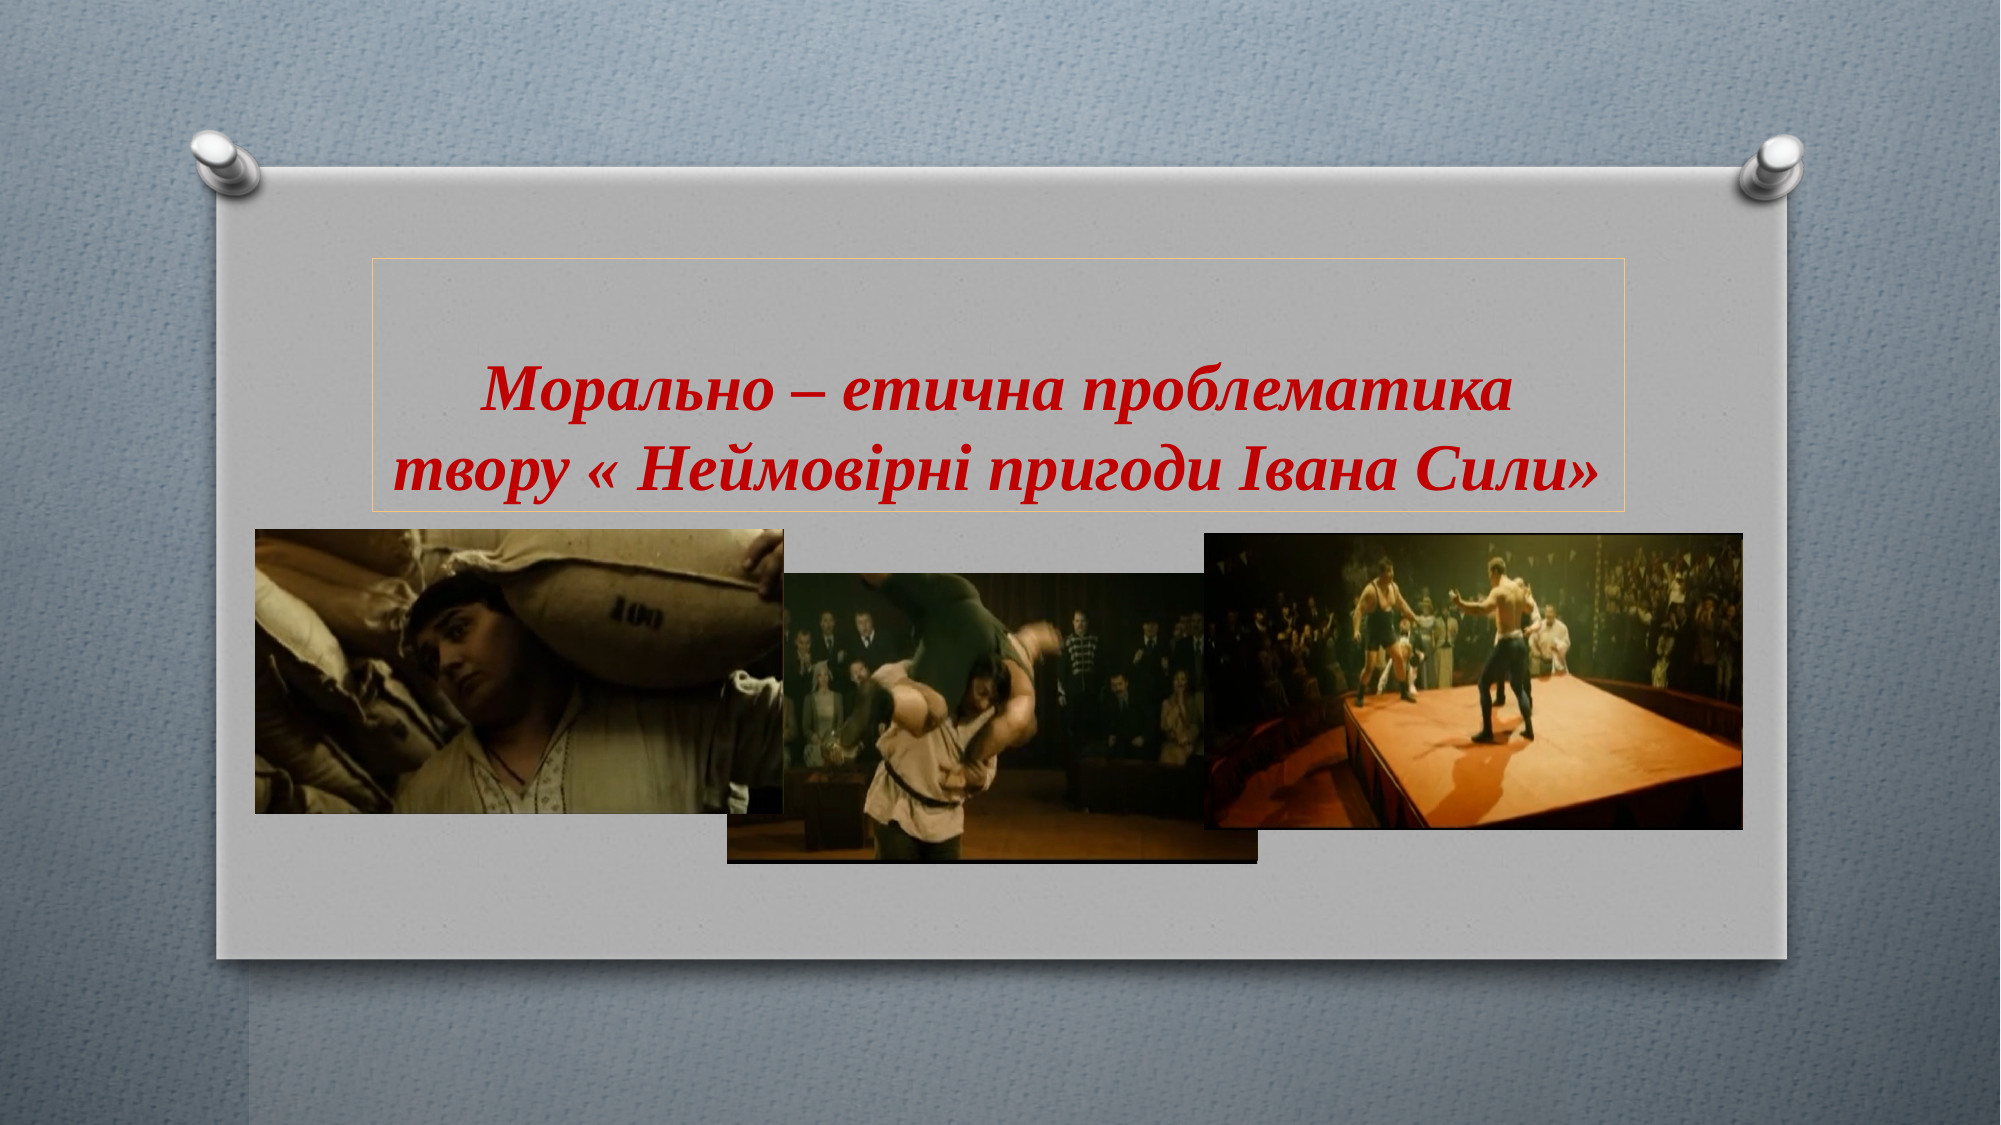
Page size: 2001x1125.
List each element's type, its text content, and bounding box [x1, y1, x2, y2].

picture [1707, 104, 1854, 235]
picture [155, 94, 305, 229]
picture [255, 528, 1743, 864]
title Морально – етична проблематика твору « Неймовірні пригоди Івана Сили» [372, 258, 1625, 512]
